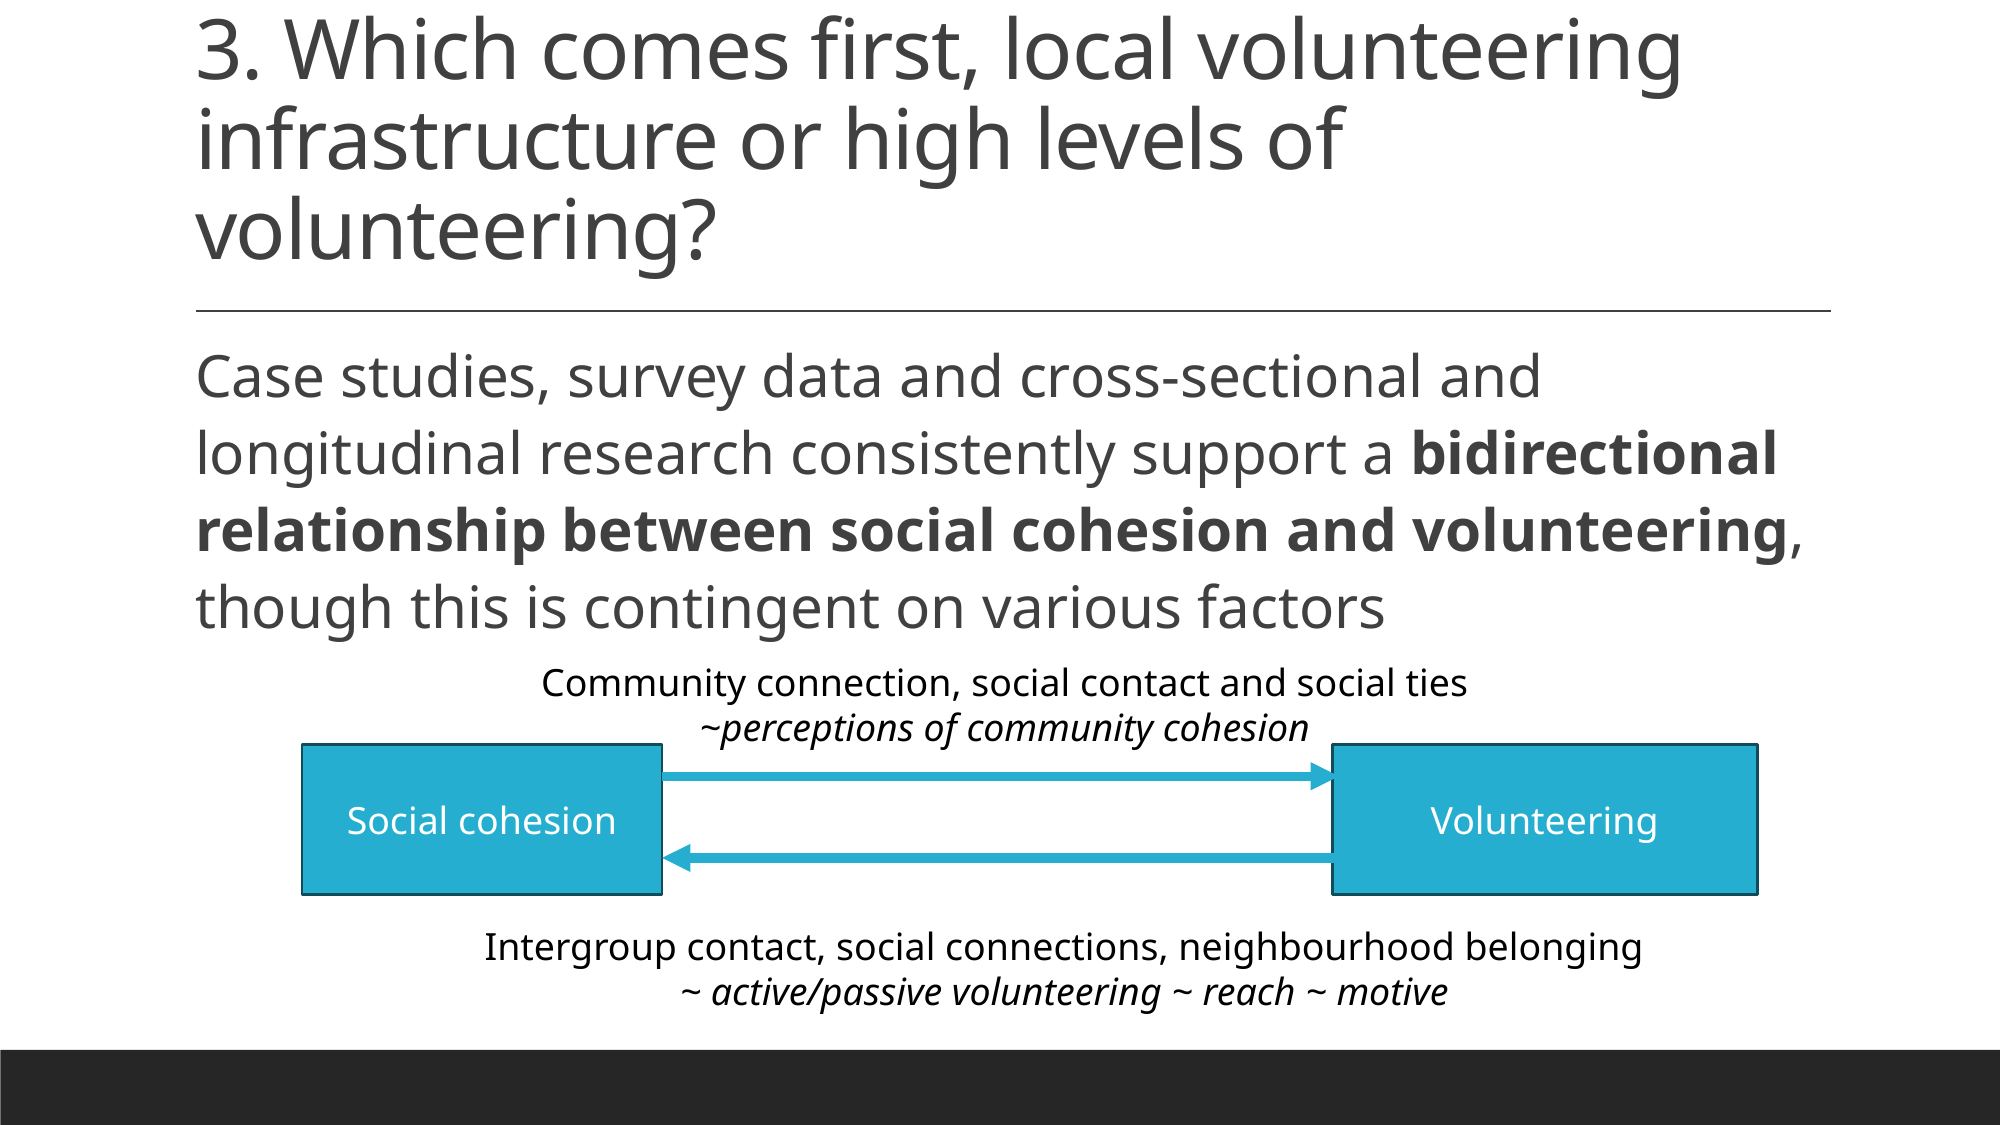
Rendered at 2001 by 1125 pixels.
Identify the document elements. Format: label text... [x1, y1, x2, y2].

title 3. Which comes first, local volunteering infrastructure or high levels of volunteering? [180, 47, 1830, 285]
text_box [301, 743, 1758, 895]
text_box Intergroup contact, social connections, neighbourhood belonging ~ active/passive volunteering ~ reach ~ motive [469, 915, 1660, 1021]
list Case studies, survey data and cross-sectional and longitudinal research consistently support a bidirectional relationship between social cohesion and volunteering, though this is contingent on various factors [180, 324, 1830, 674]
text_box Community connection, social contact and social ties ~perceptions of community cohesion [526, 651, 1484, 741]
